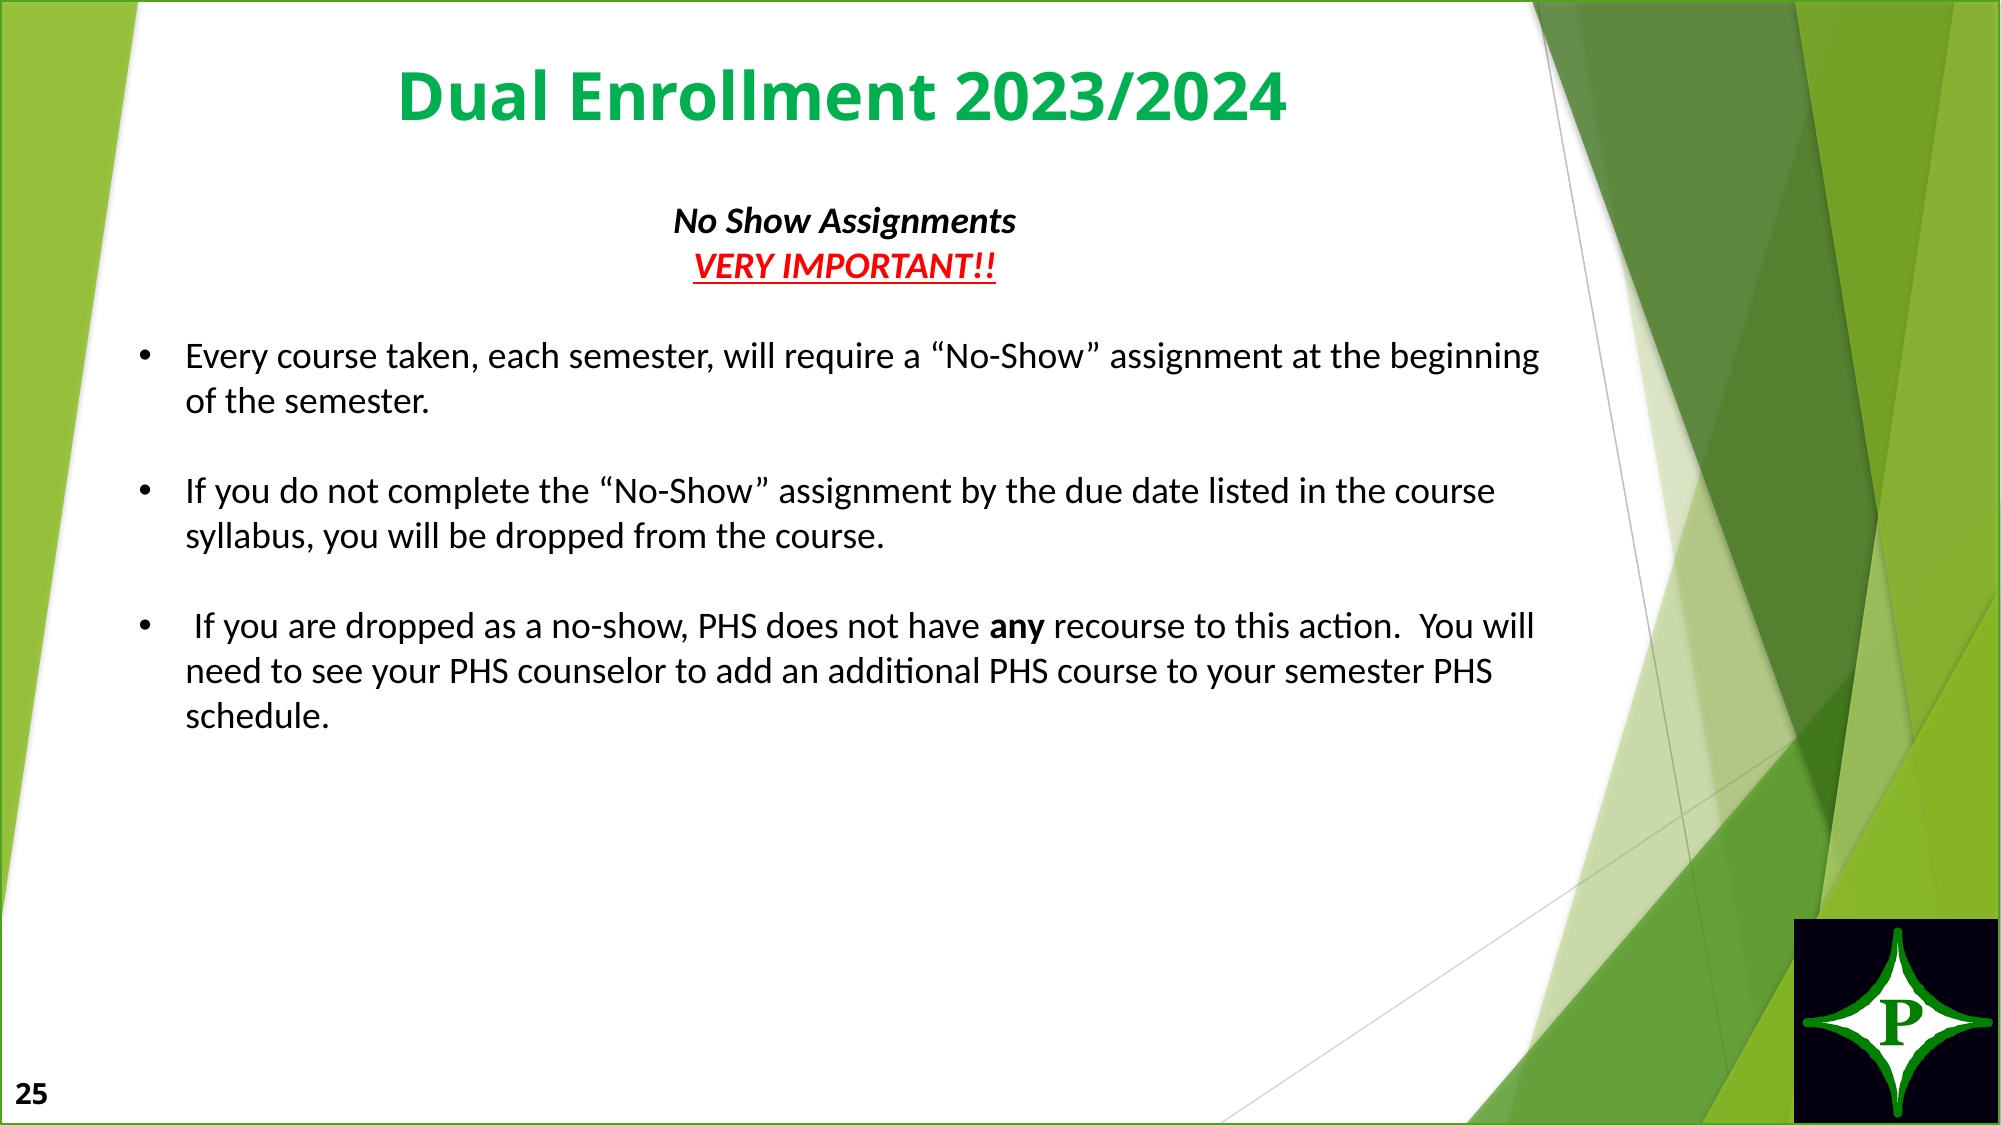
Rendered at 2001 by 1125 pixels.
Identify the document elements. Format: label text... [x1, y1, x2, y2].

picture [1794, 919, 2000, 1125]
text_box Dual Enrollment 2023/2024 [381, 46, 1308, 142]
text_box No Show Assignments VERY IMPORTANT!! Every course taken, each semester, will require a “No-Show” assignment at the beginning of the semester. If you do not complete the “No-Show” assignment by the due date listed in the course syllabus, you will be dropped from the course. If you are dropped as a no-show, PHS does not have any recourse to this action. You will need to see your PHS counselor to add an additional PHS course to your semester PHS schedule. [123, 189, 1566, 744]
text_box [0, 0, 2000, 1125]
slide_number 25 [0, 1065, 113, 1125]
